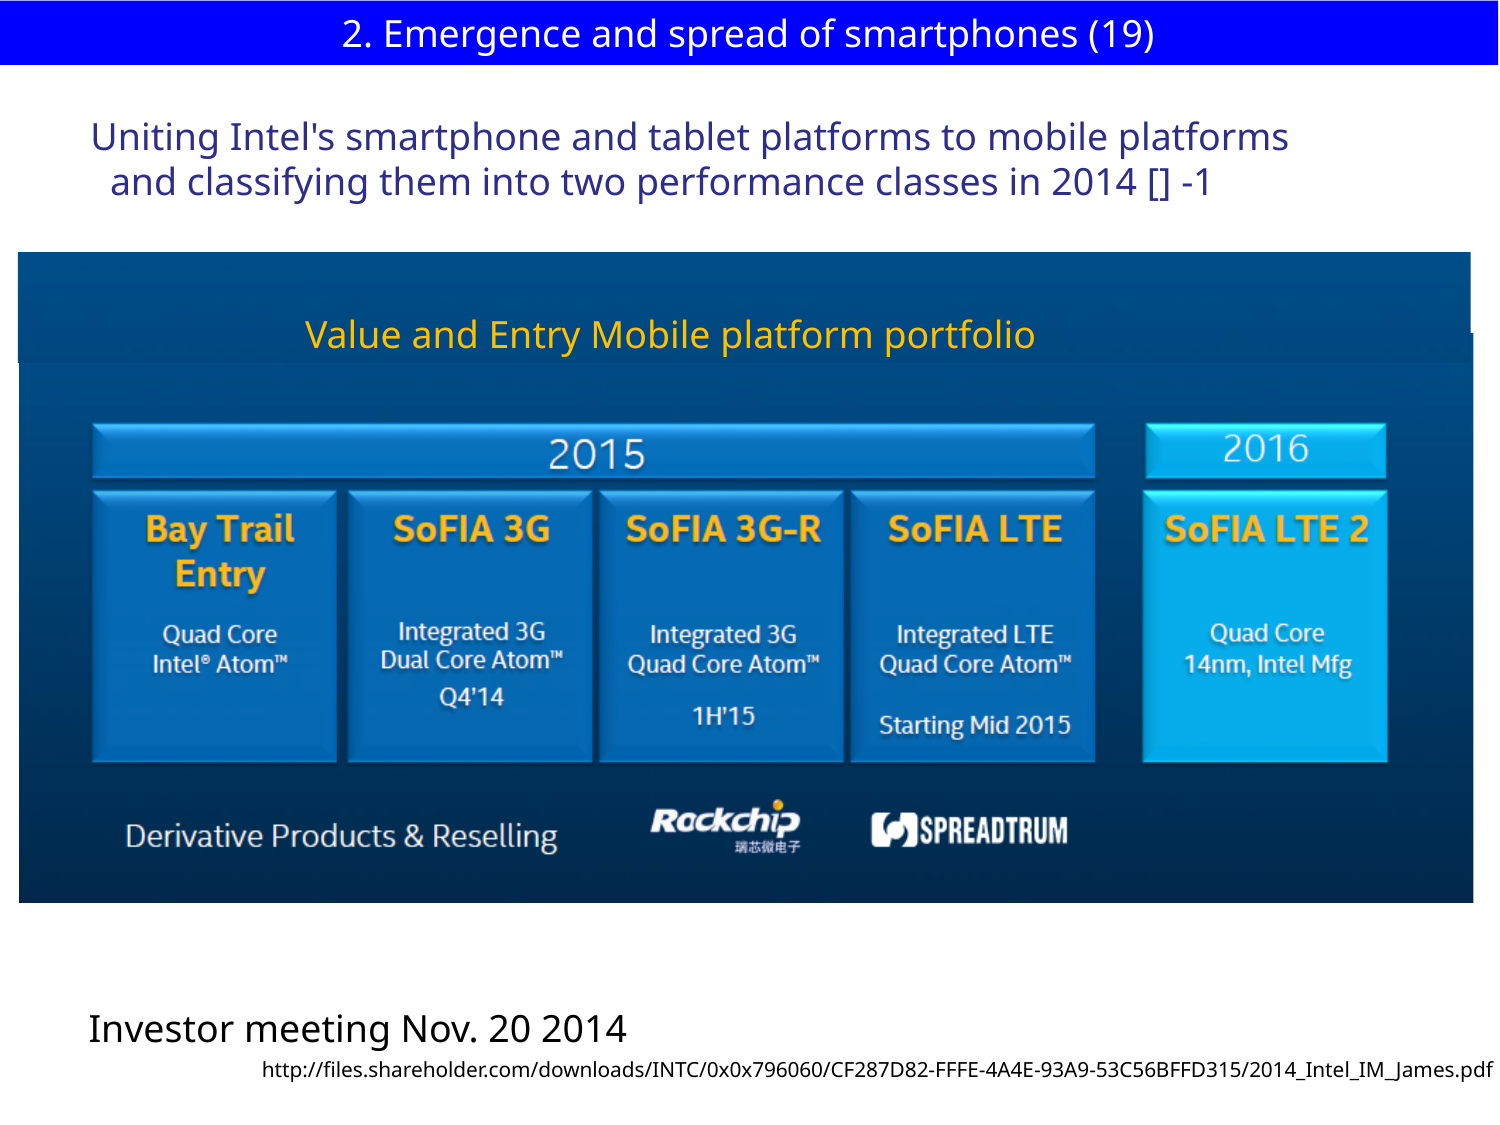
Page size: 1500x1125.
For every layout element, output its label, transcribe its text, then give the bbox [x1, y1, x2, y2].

text_box Uniting Intel's smartphone and tablet platforms to mobile platforms and classifying them into two performance classes in 2014 [] -1 [75, 105, 1306, 211]
text_box Investor meeting Nov. 20 2014 [73, 998, 643, 1058]
title 2. Emergence and spread of smartphones (19) [0, 0, 1499, 65]
text_box http://files.shareholder.com/downloads/INTC/0x0x796060/CF287D82-FFFE-4A4E-93A9-53C56BFFD315/2014_Intel_IM_James.pdf [247, 1049, 1500, 1090]
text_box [17, 252, 1474, 903]
